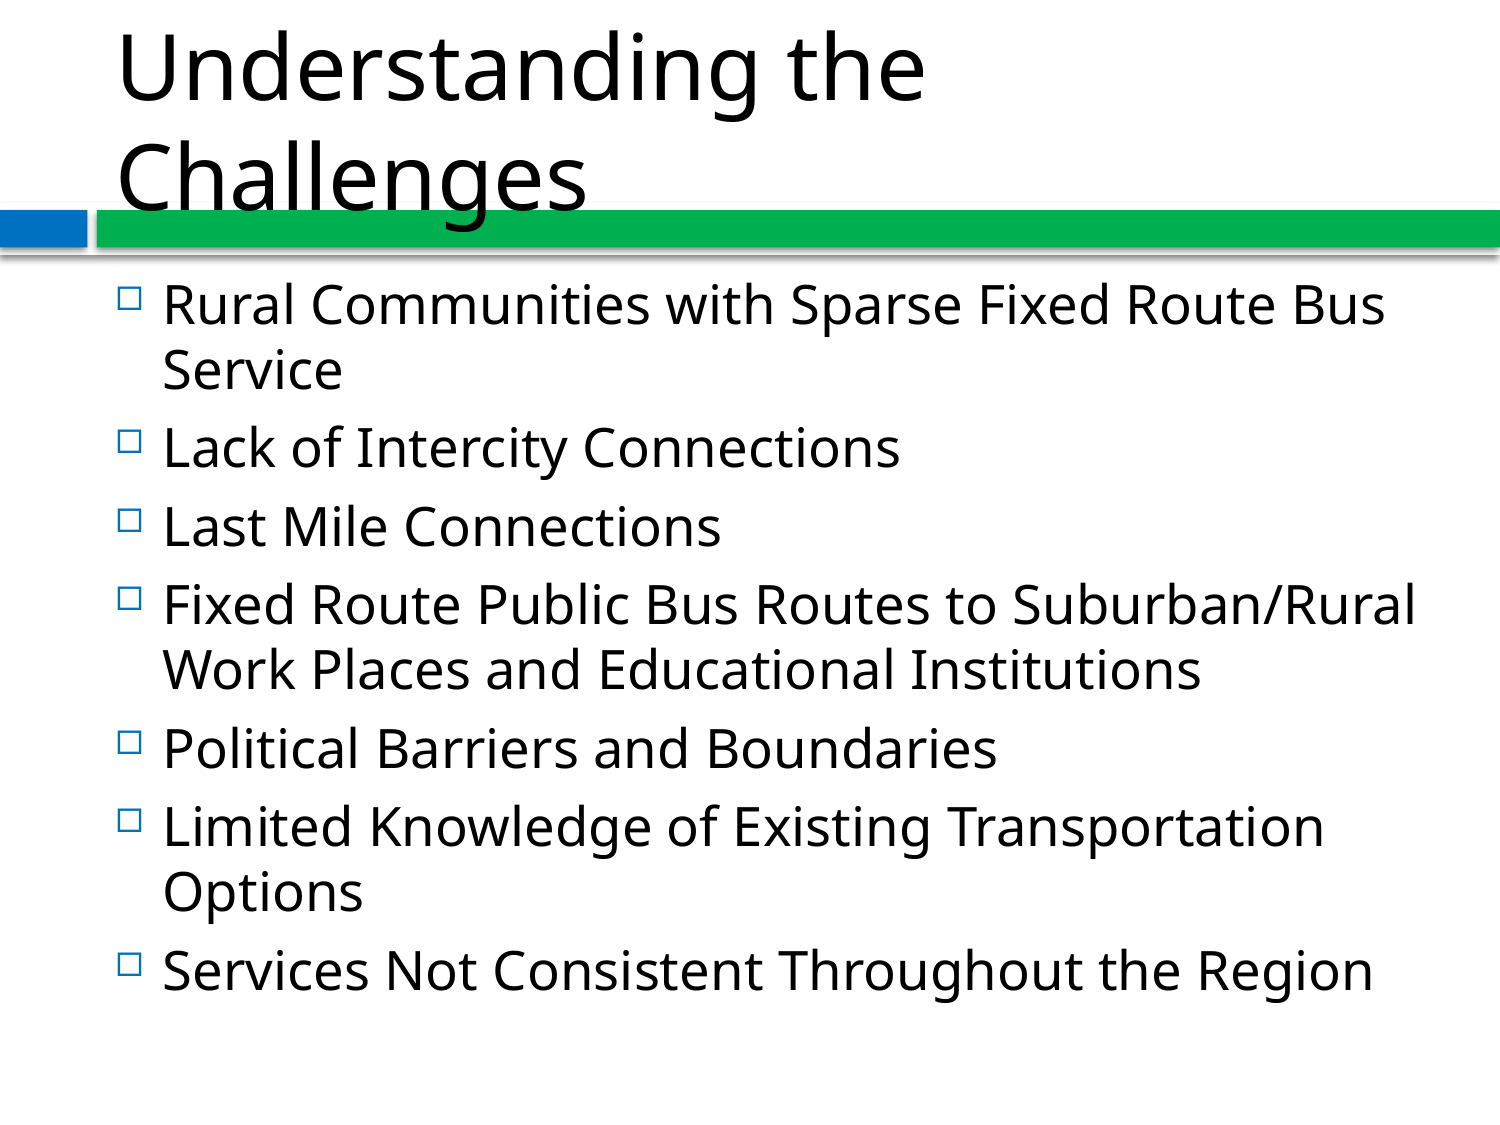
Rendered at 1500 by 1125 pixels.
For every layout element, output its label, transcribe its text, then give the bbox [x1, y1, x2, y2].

title Understanding the Challenges [100, 37, 1438, 200]
list Rural Communities with Sparse Fixed Route Bus Service Lack of Intercity Connections Last Mile Connections Fixed Route Public Bus Routes to Suburban/Rural Work Places and Educational Institutions Political Barriers and Boundaries Limited Knowledge of Existing Transportation Options Services Not Consistent Throughout the Region [100, 262, 1438, 1025]
